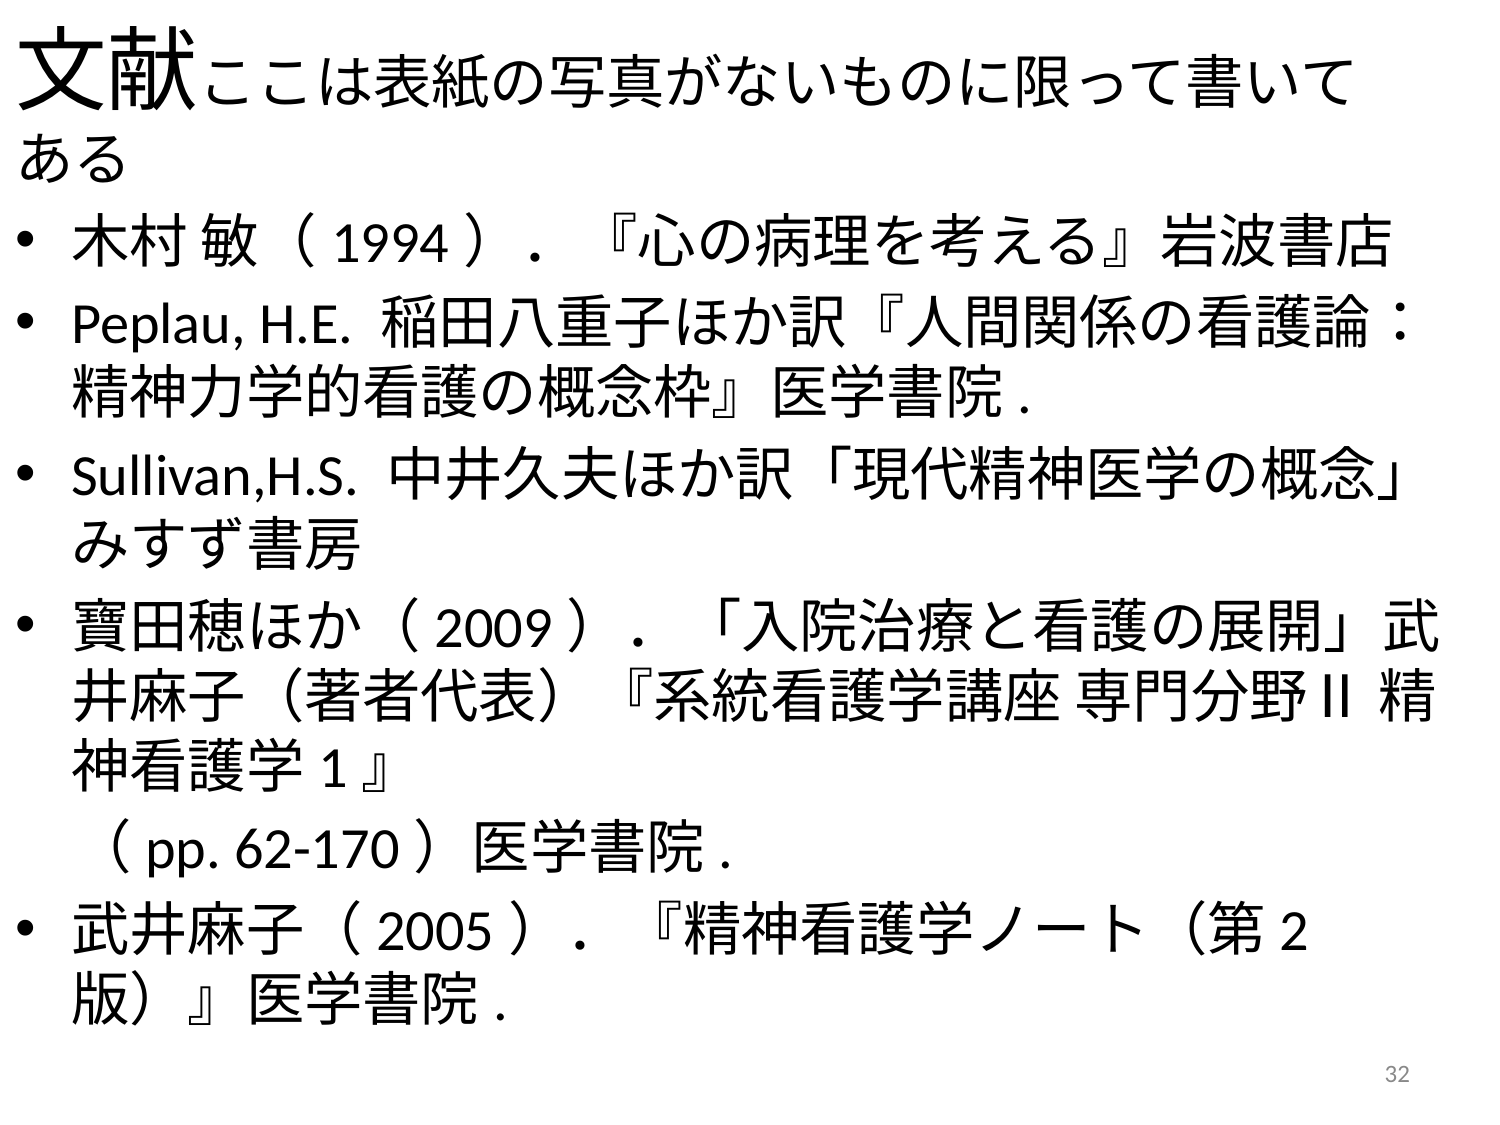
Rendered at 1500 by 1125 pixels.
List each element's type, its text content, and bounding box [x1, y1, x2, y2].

list 木村 敏（1994）．『心の病理を考える』岩波書店 Peplau, H.E. 稲田八重子ほか訳『人間関係の看護論：精神力学的看護の概念枠』医学書院. Sullivan,H.S. 中井久夫ほか訳「現代精神医学の概念」みすず書房 寶田穂ほか（2009）．「入院治療と看護の展開」武井麻子（著者代表）『系統看護学講座 専門分野Ⅱ 精神看護学1』 （pp. 62-170）医学書院. 武井麻子（2005）．『精神看護学ノート（第2版）』医学書院. [0, 196, 1500, 1125]
title 文献ここは表紙の写真がないものに限って書いてある [0, 19, 1418, 185]
